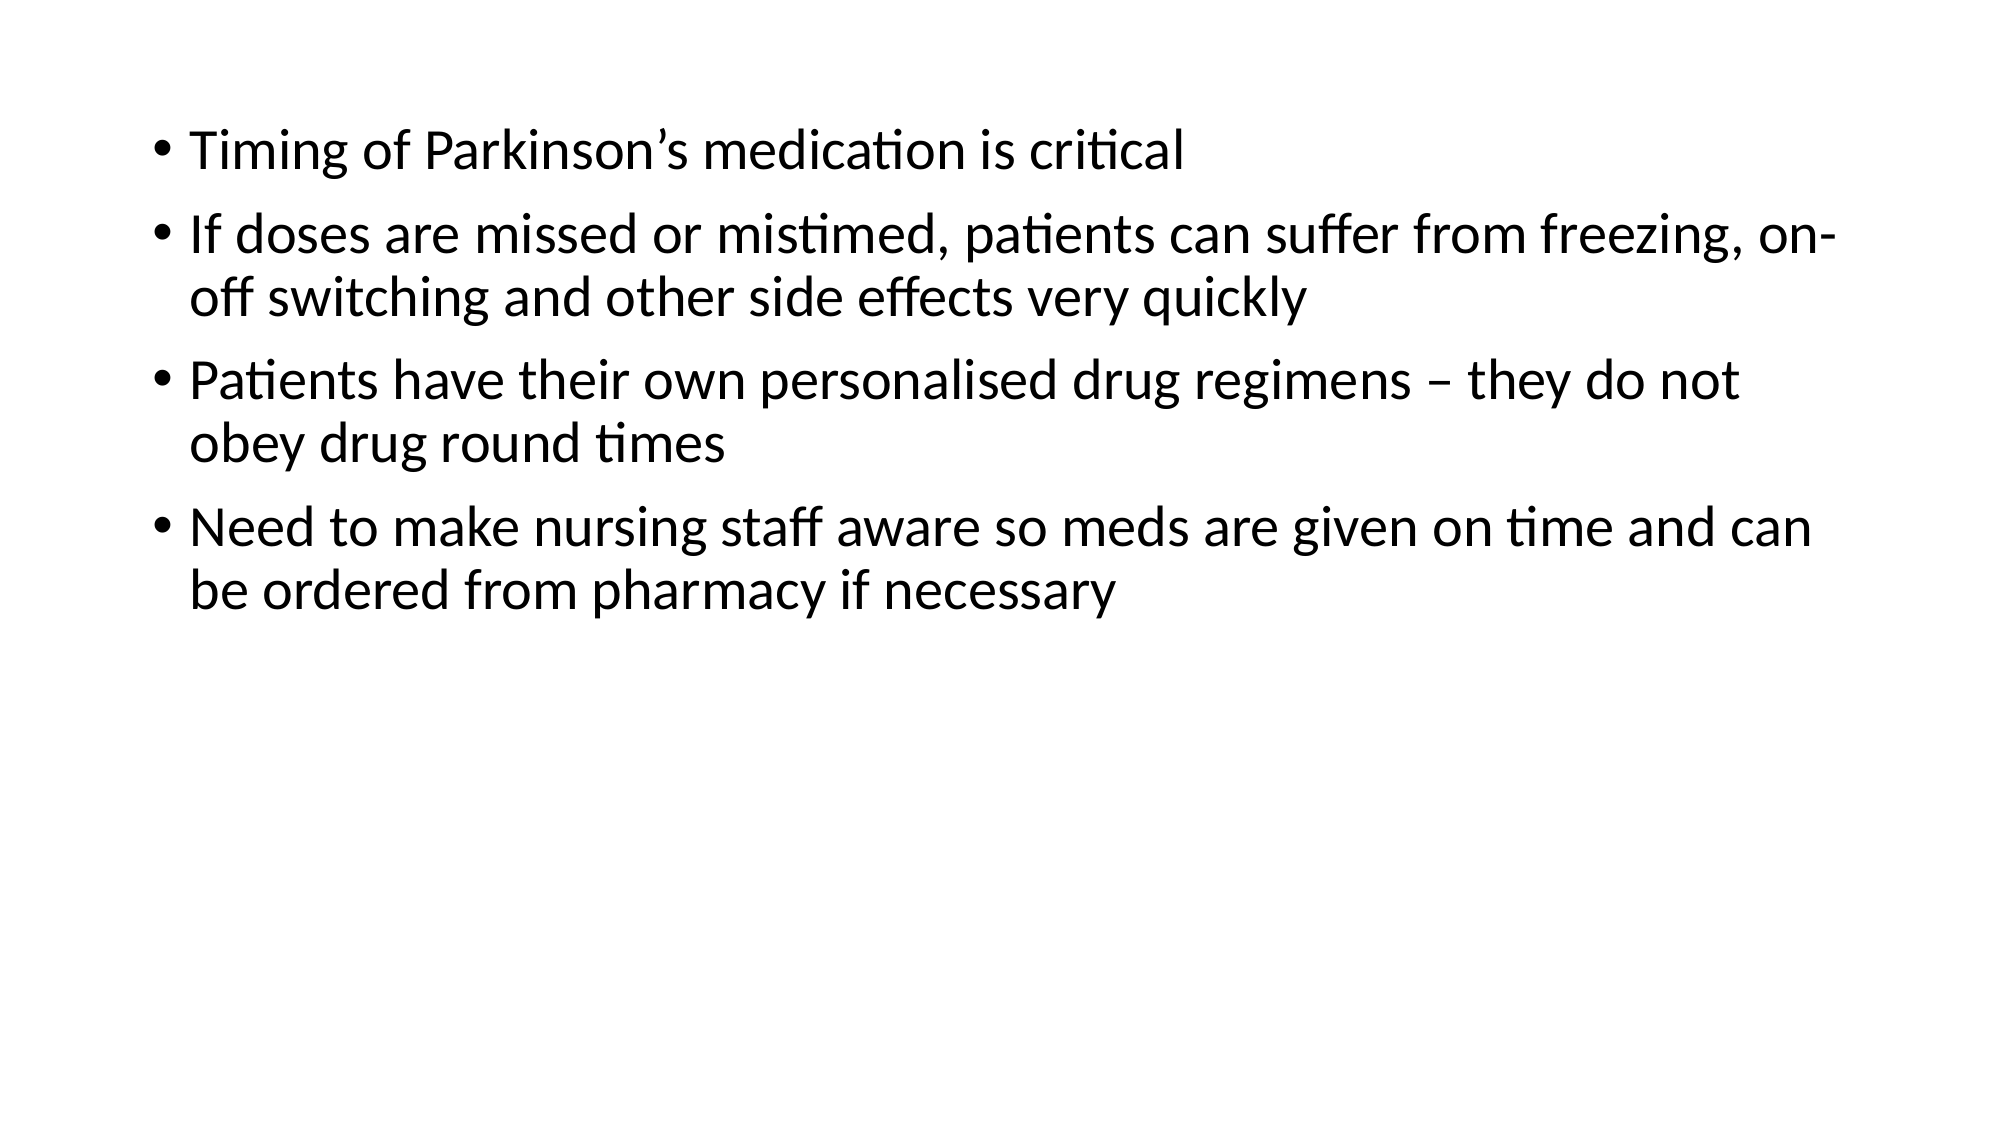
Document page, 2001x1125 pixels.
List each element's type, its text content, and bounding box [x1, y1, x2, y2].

list Timing of Parkinson’s medication is critical If doses are missed or mistimed, patients can suffer from freezing, on-off switching and other side effects very quickly Patients have their own personalised drug regimens – they do not obey drug round times Need to make nursing staff aware so meds are given on time and can be ordered from pharmacy if necessary [137, 111, 1863, 1014]
